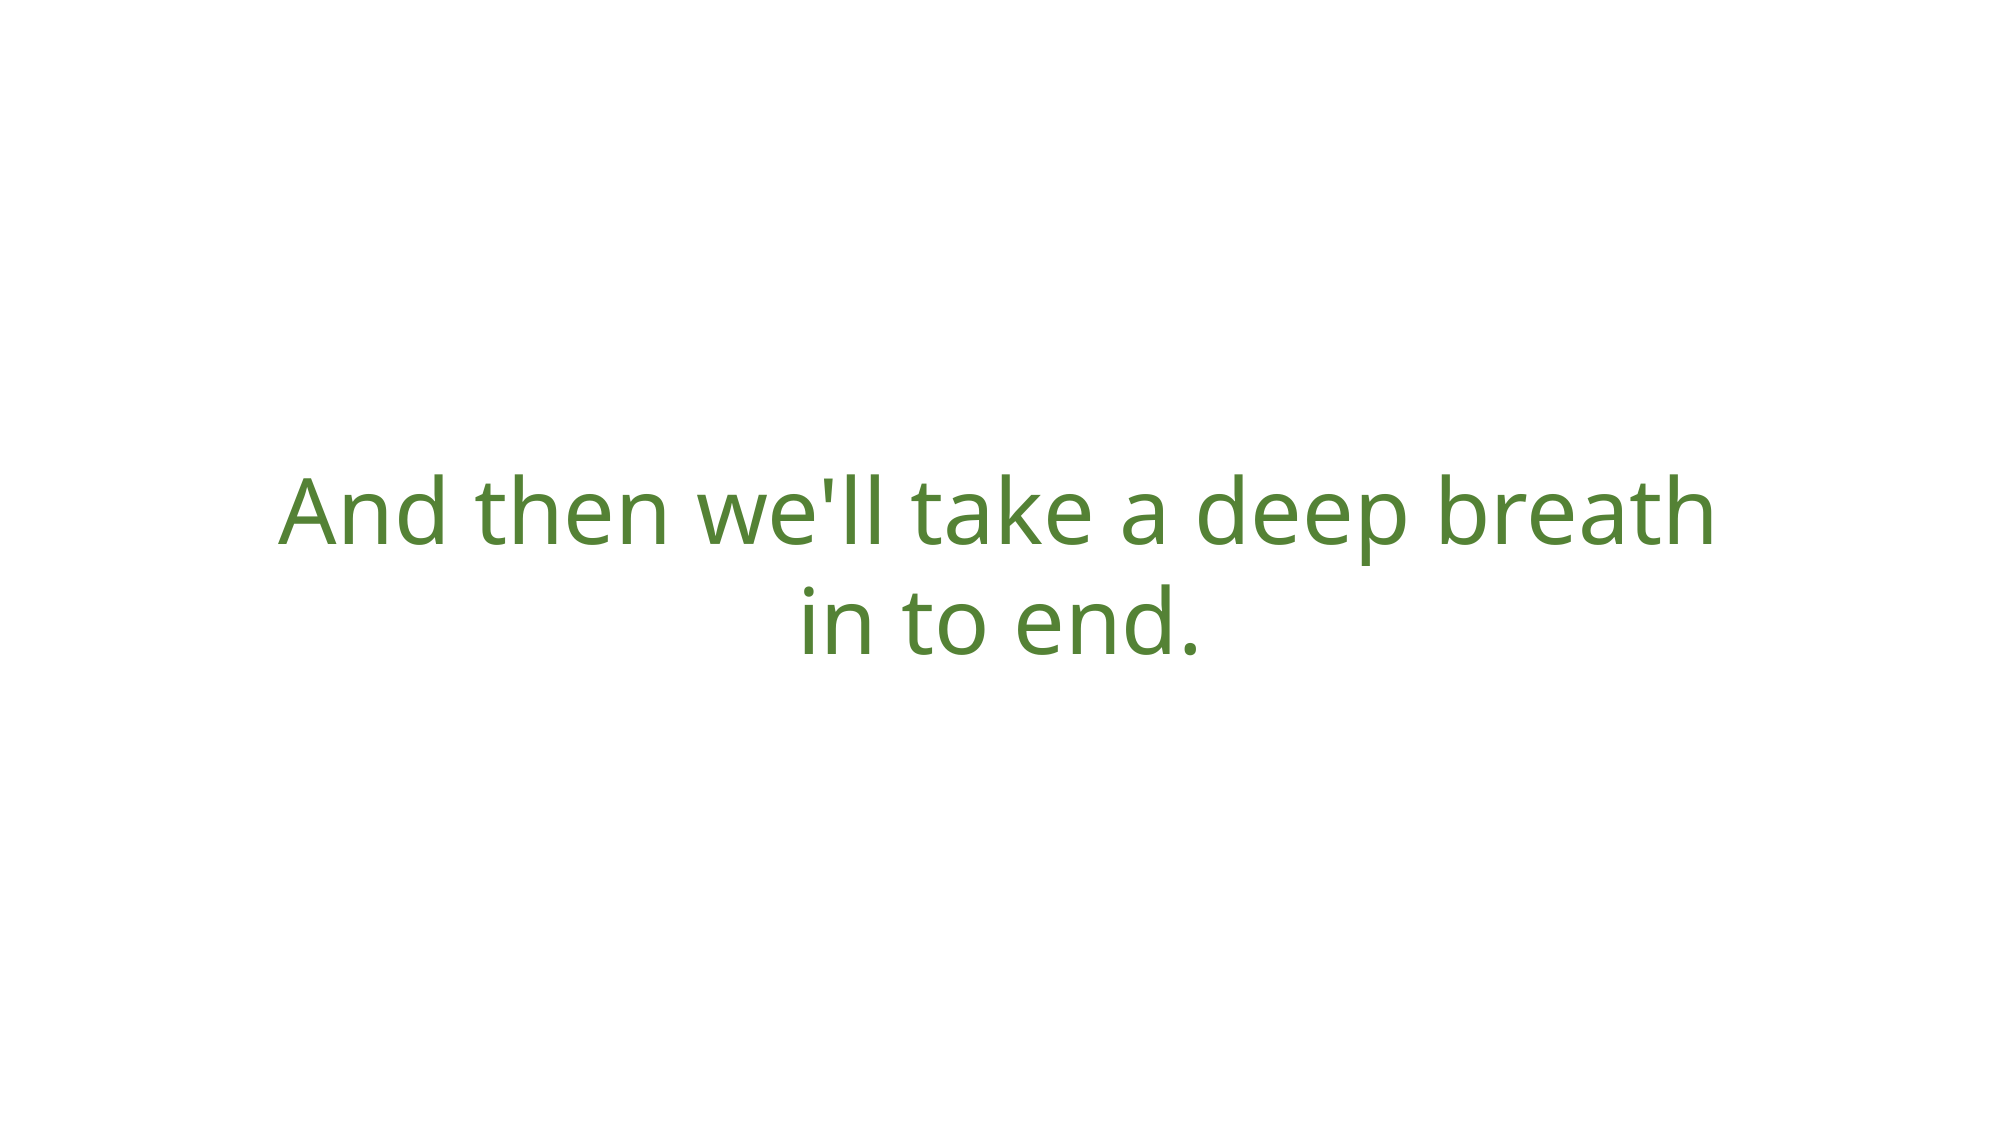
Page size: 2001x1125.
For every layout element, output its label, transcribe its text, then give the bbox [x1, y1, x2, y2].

list And then we'll take a deep breath in to end. [262, 141, 1738, 984]
